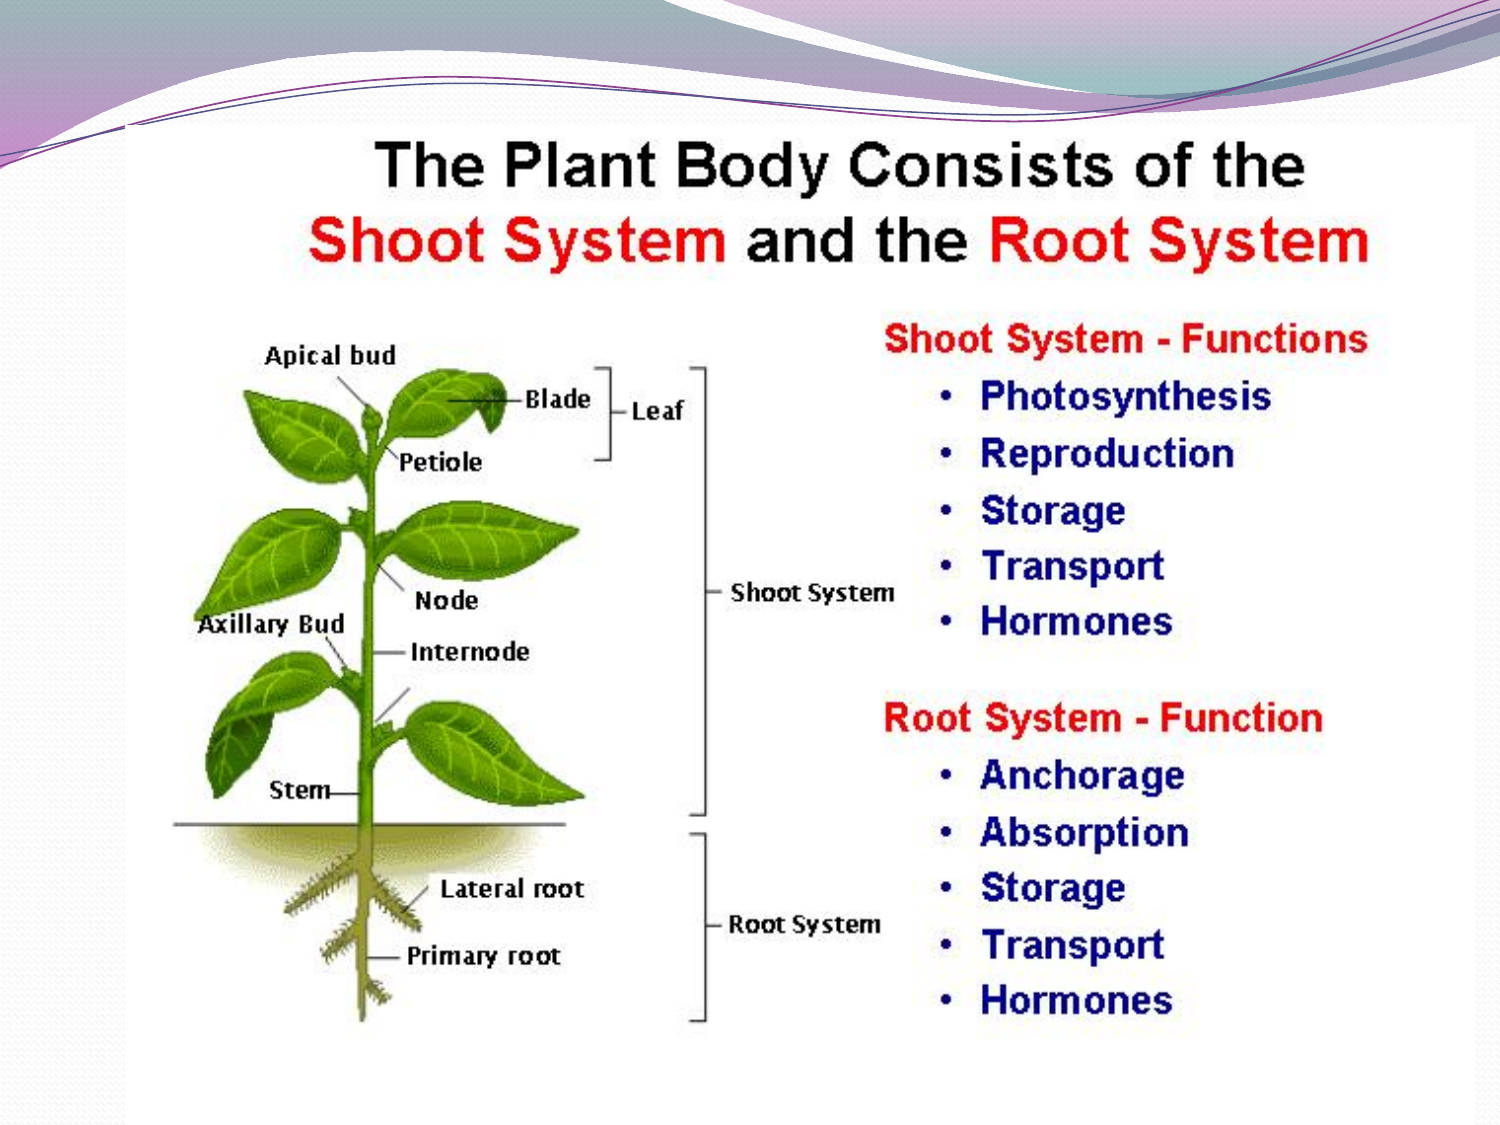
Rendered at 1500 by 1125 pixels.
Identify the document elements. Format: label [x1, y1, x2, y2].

picture [124, 124, 1476, 1125]
